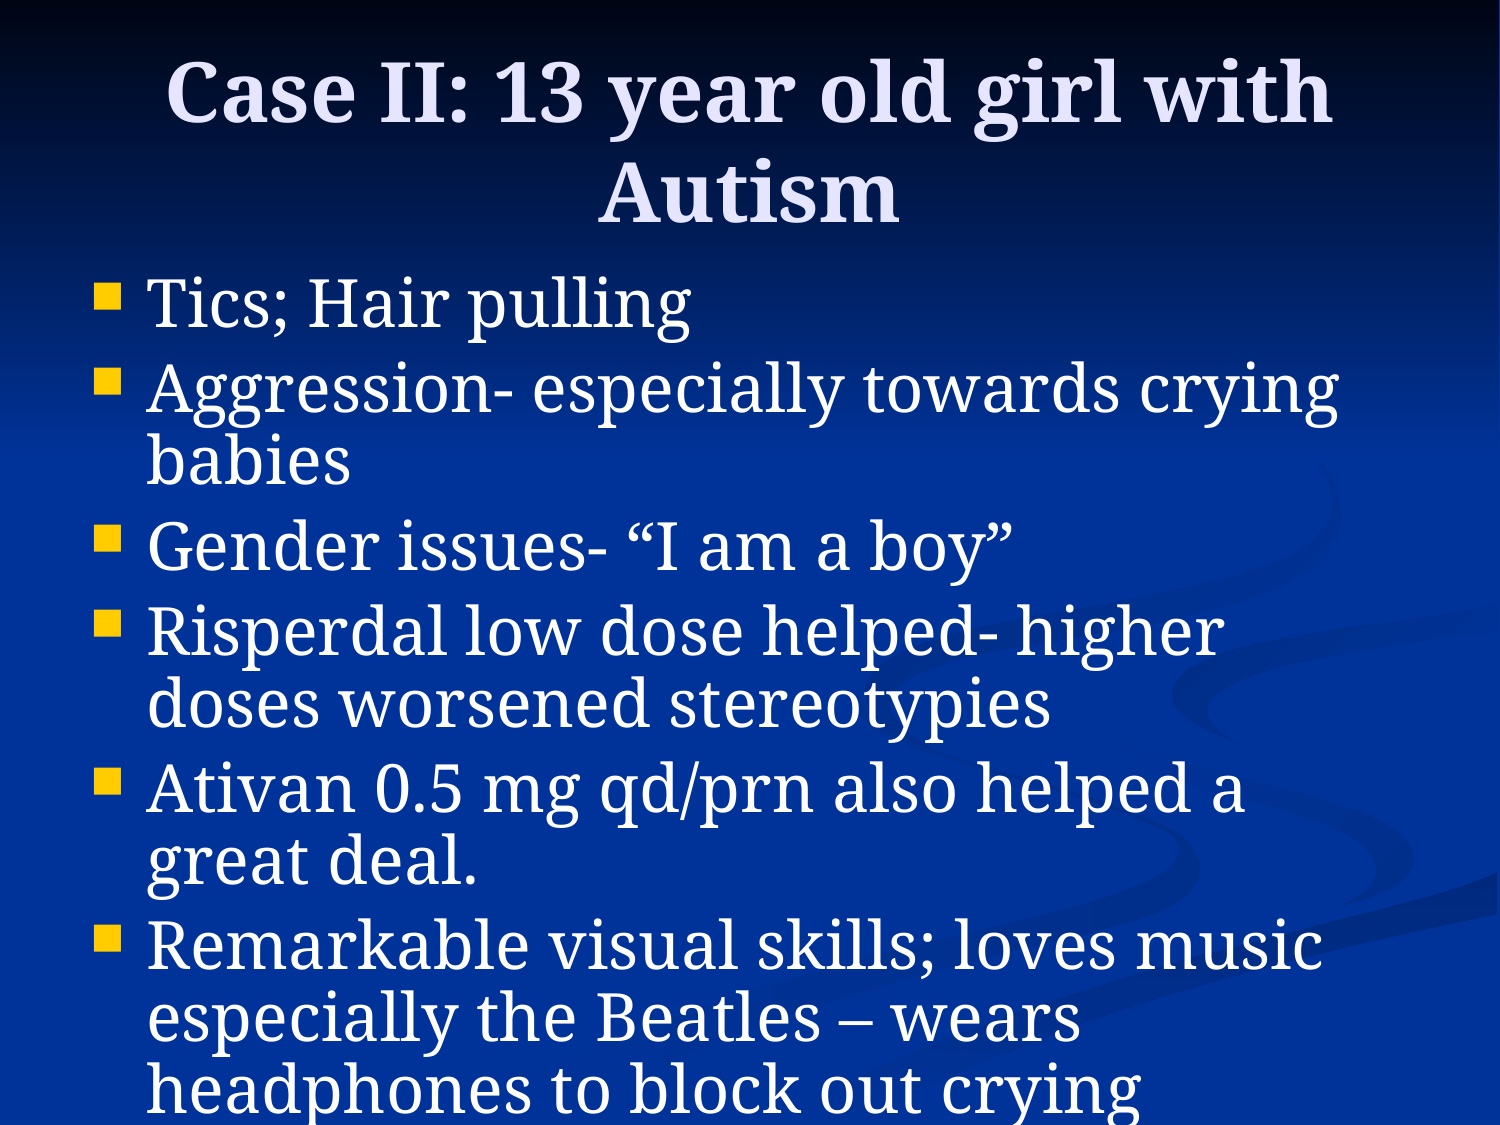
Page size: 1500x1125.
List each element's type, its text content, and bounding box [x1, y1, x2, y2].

title Case II: 13 year old girl with Autism [75, 45, 1425, 233]
list Tics; Hair pulling Aggression- especially towards crying babies Gender issues- “I am a boy” Risperdal low dose helped- higher doses worsened stereotypies Ativan 0.5 mg qd/prn also helped a great deal. Remarkable visual skills; loves music especially the Beatles – wears headphones to block out crying babies… [75, 262, 1425, 1005]
